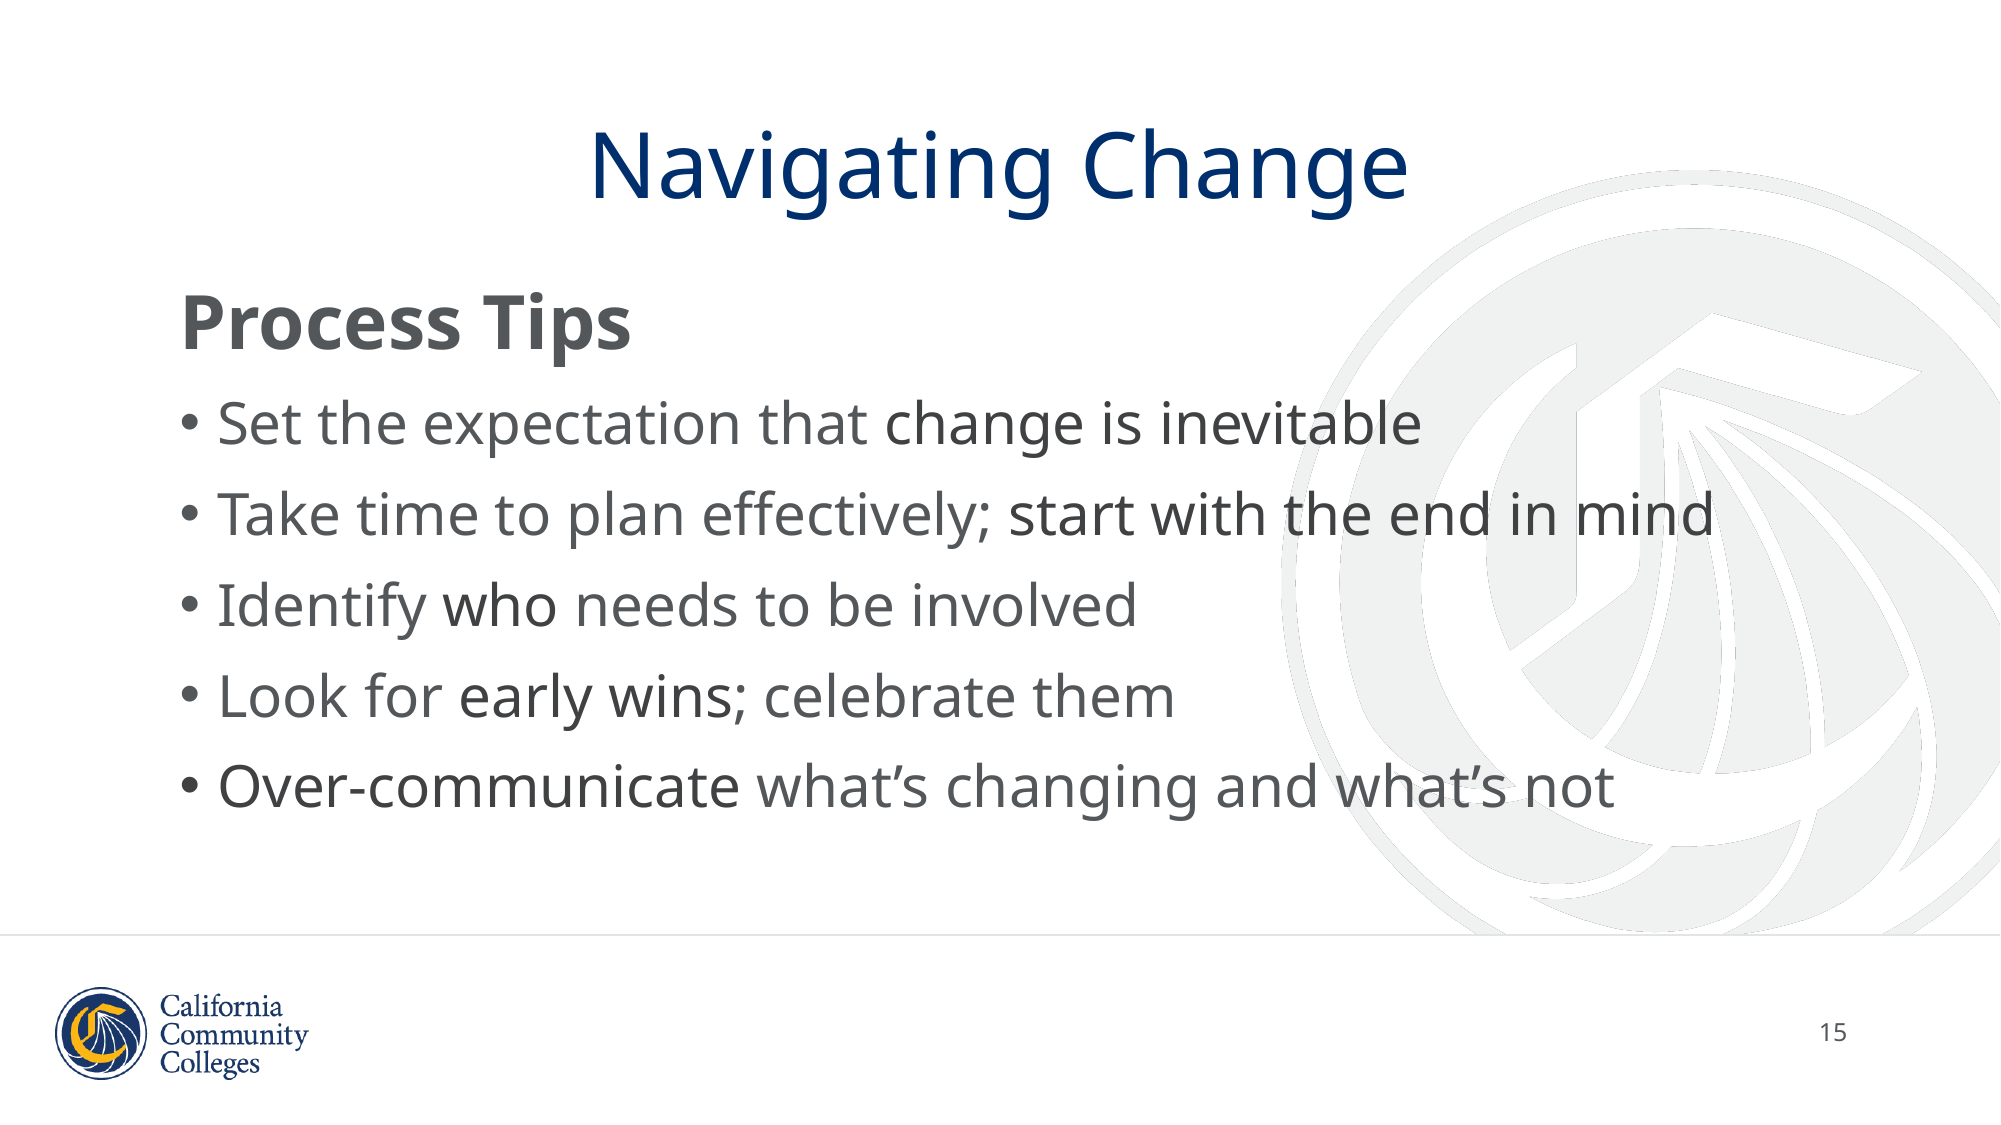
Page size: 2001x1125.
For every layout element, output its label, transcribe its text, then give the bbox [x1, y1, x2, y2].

picture [1281, 170, 2000, 934]
title Navigating Change [137, 59, 1863, 278]
picture [52, 984, 312, 1083]
slide_number 15 [1412, 1003, 1863, 1064]
list Process Tips Set the expectation that change is inevitable Take time to plan effectively; start with the end in mind Identify who needs to be involved Look for early wins; celebrate them Over-communicate what’s changing and what’s not [164, 277, 1890, 924]
